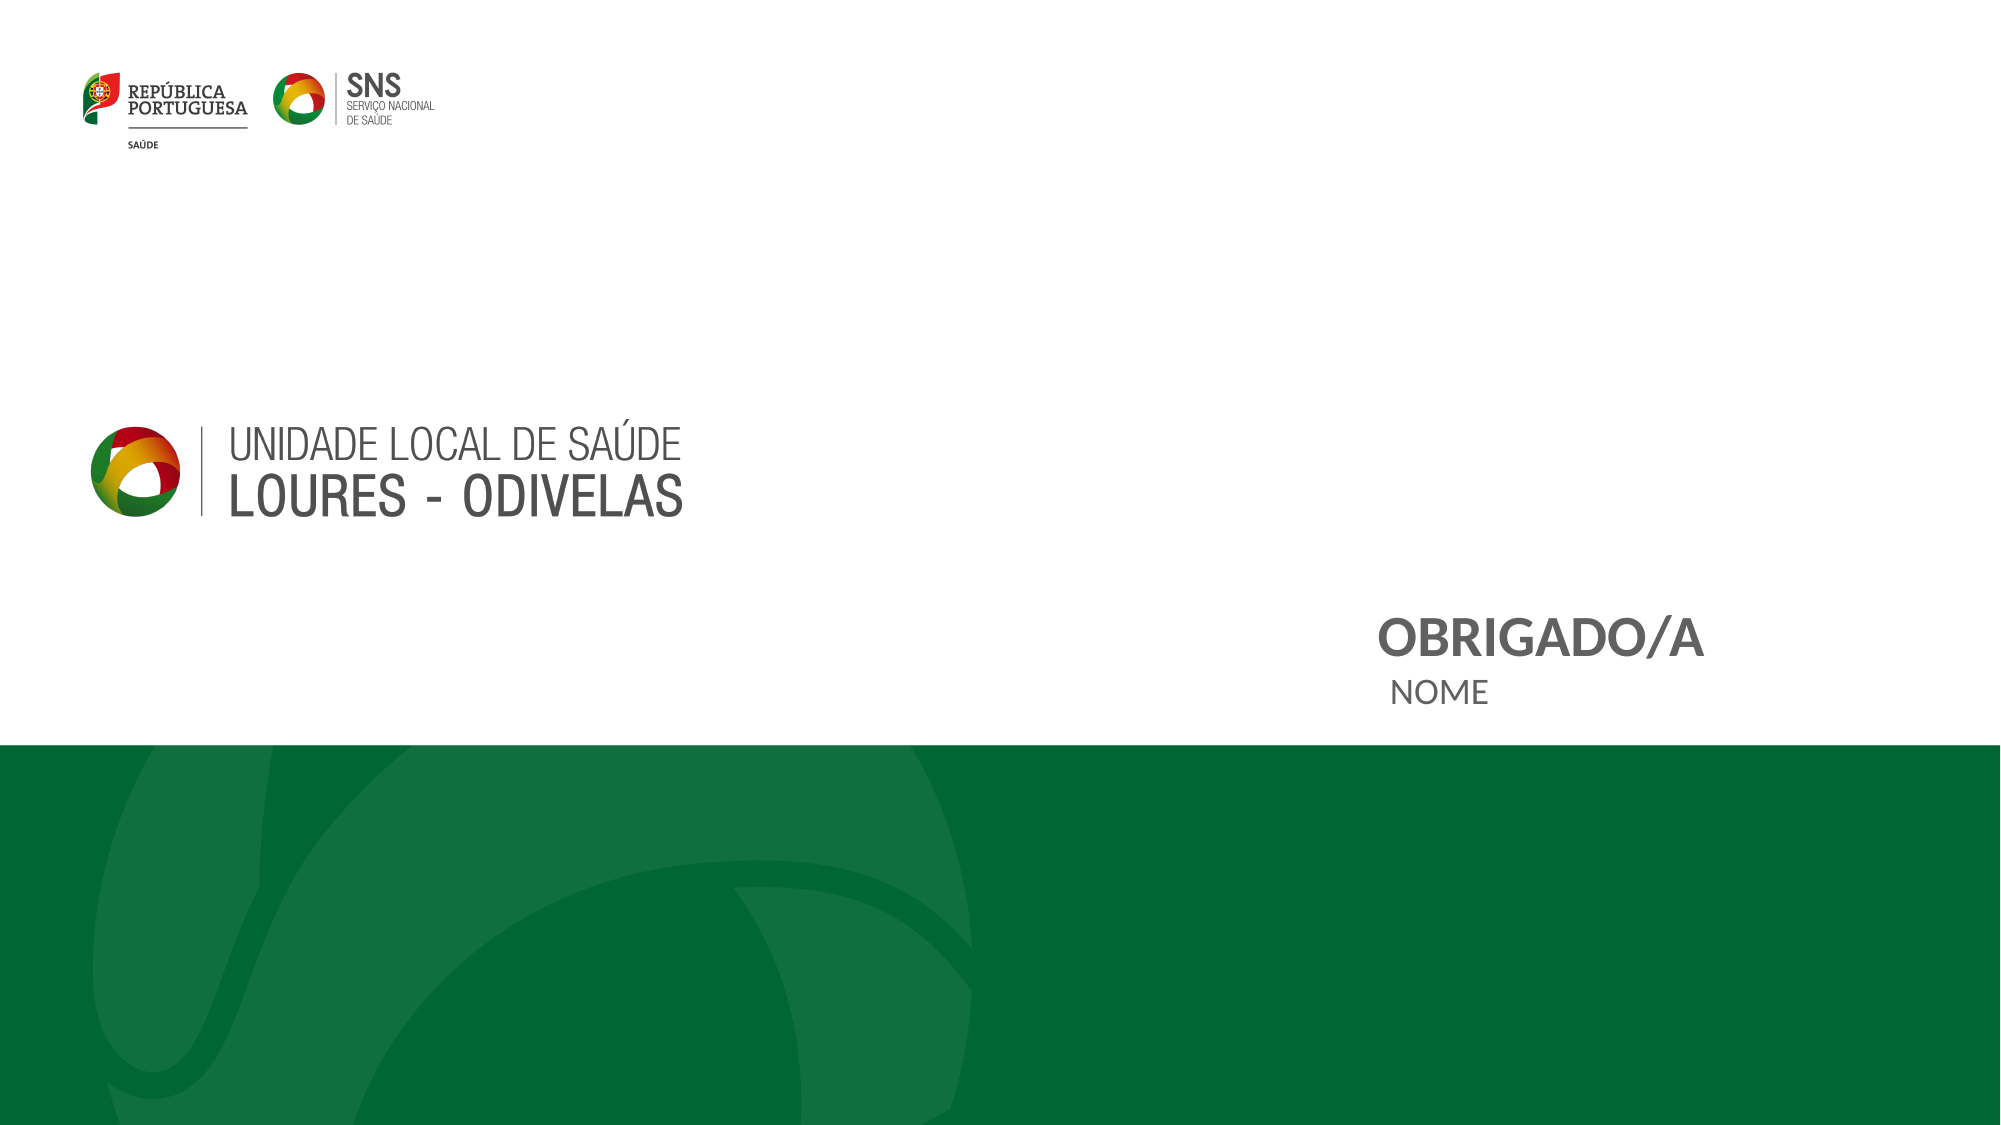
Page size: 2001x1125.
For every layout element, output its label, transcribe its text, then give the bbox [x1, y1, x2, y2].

picture [0, 0, 2001, 1125]
text_box OBRIGADO/A [1362, 590, 1793, 676]
text_box NOME [1375, 659, 1732, 720]
